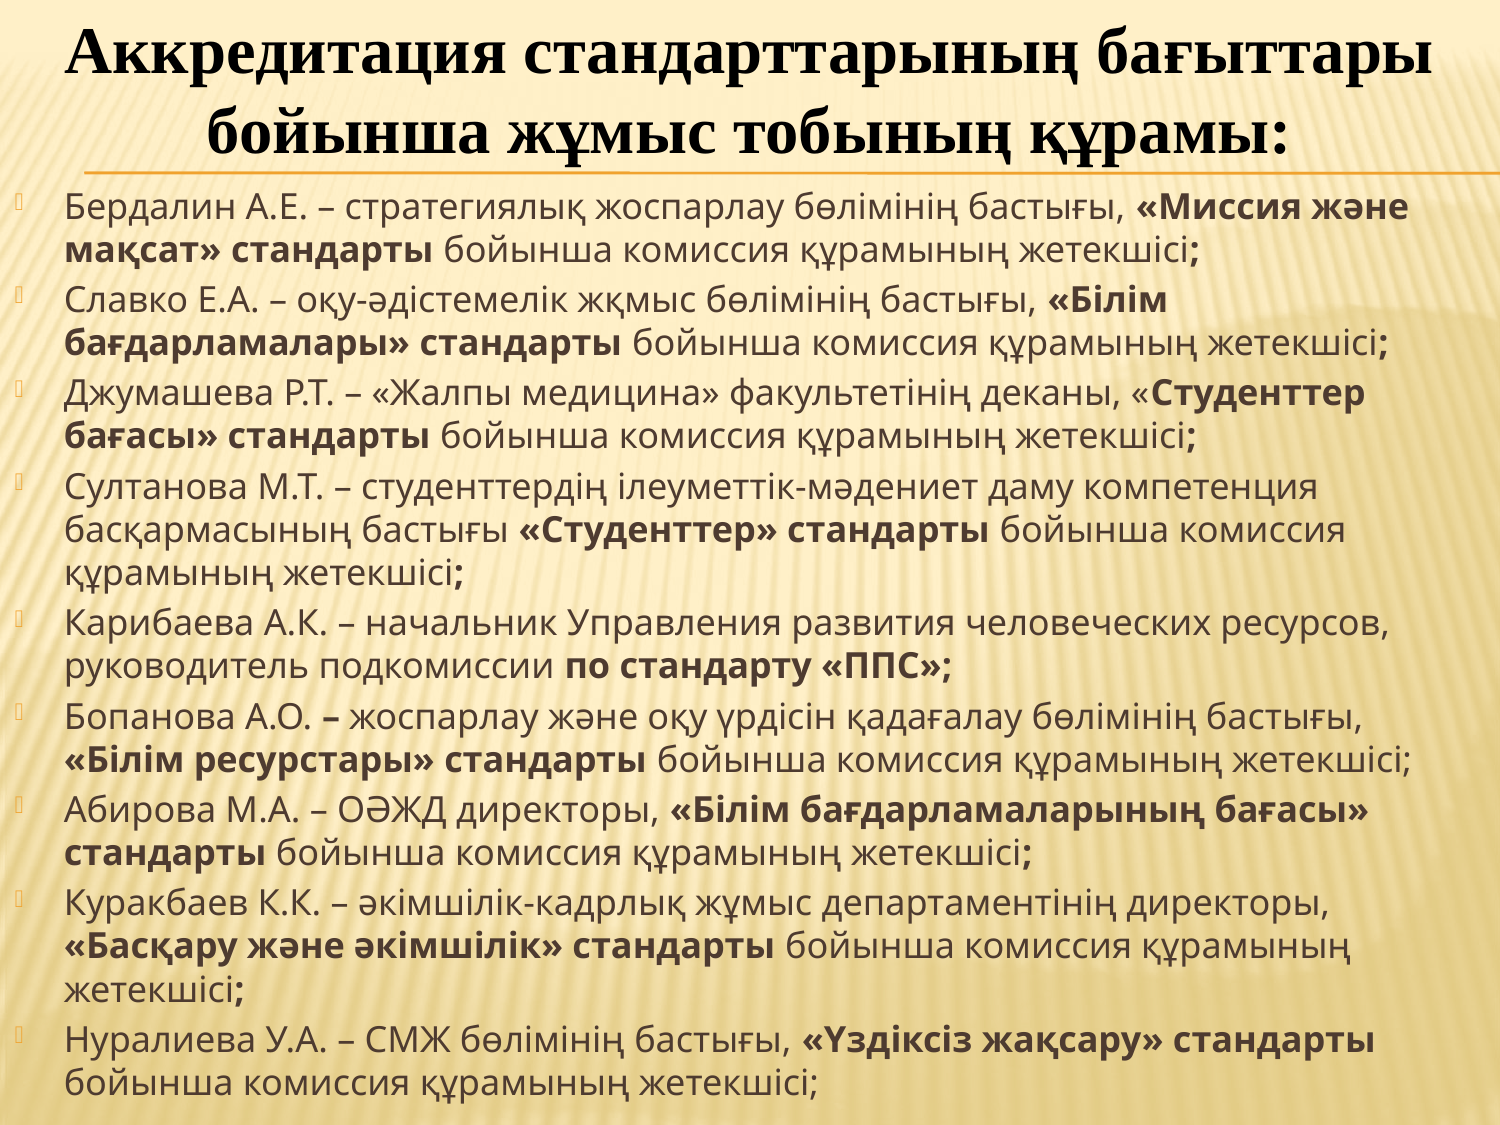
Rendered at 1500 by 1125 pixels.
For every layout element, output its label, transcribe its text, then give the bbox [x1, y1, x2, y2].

text_box Аккредитация стандарттарының бағыттары бойынша жұмыс тобының құрамы: [0, 0, 1500, 175]
list Бердалин А.Е. – стратегиялық жоспарлау бөлімінің бастығы, «Миссия және мақсат» стандарты бойынша комиссия құрамының жетекшісі; Славко Е.А. – оқу-әдістемелік жқмыс бөлімінің бастығы, «Білім бағдарламалары» стандарты бойынша комиссия құрамының жетекшісі; Джумашева Р.Т. – «Жалпы медицина» факультетінің деканы, «Студенттер бағасы» стандарты бойынша комиссия құрамының жетекшісі; Султанова М.Т. – студенттердің ілеуметтік-мәдениет даму компетенция басқармасының бастығы «Студенттер» стандарты бойынша комиссия құрамының жетекшісі; Карибаева А.К. – начальник Управления развития человеческих ресурсов, руководитель подкомиссии по стандарту «ППС»; Бопанова А.О. – жоспарлау және оқу үрдісін қадағалау бөлімінің бастығы, «Білім ресурстары» стандарты бойынша комиссия құрамының жетекшісі; Абирова М.А. – ОӘЖД директоры, «Білім бағдарламаларының бағасы» стандарты бойынша комиссия құрамының жетекшісі; Куракбаев К.К. – әкімшілік-кадрлық жұмыс департаментінің директоры, «Басқару және әкімшілік» стандарты бойынша комиссия құрамының жетекшісі; Нуралиева У.А. – СМЖ бөлімінің бастығы, «Үздіксіз жақсару» стандарты бойынша комиссия құрамының жетекшісі; [0, 175, 1500, 1125]
